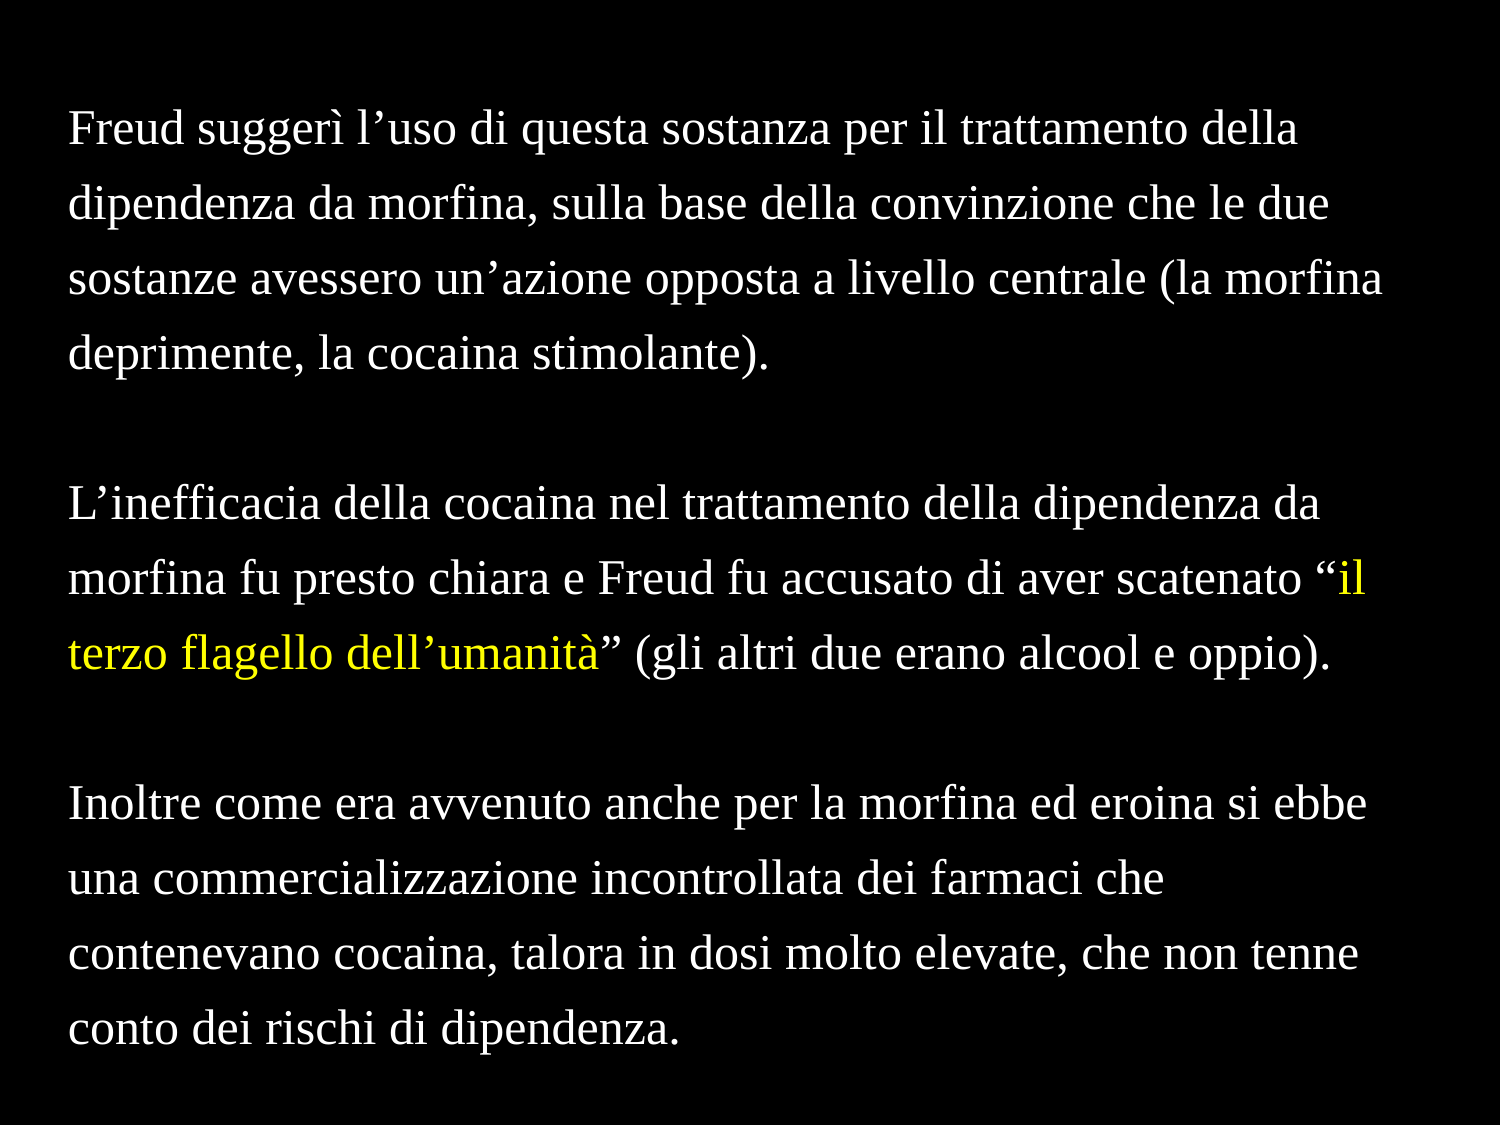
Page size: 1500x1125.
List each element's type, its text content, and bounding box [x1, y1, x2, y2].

text_box Freud suggerì l’uso di questa sostanza per il trattamento della dipendenza da morfina, sulla base della convinzione che le due sostanze avessero un’azione opposta a livello centrale (la morfina deprimente, la cocaina stimolante). L’inefficacia della cocaina nel trattamento della dipendenza da morfina fu presto chiara e Freud fu accusato di aver scatenato “il terzo flagello dell’umanità” (gli altri due erano alcool e oppio). Inoltre come era avvenuto anche per la morfina ed eroina si ebbe una commercializzazione incontrollata dei farmaci che contenevano cocaina, talora in dosi molto elevate, che non tenne conto dei rischi di dipendenza. [53, 72, 1429, 1125]
